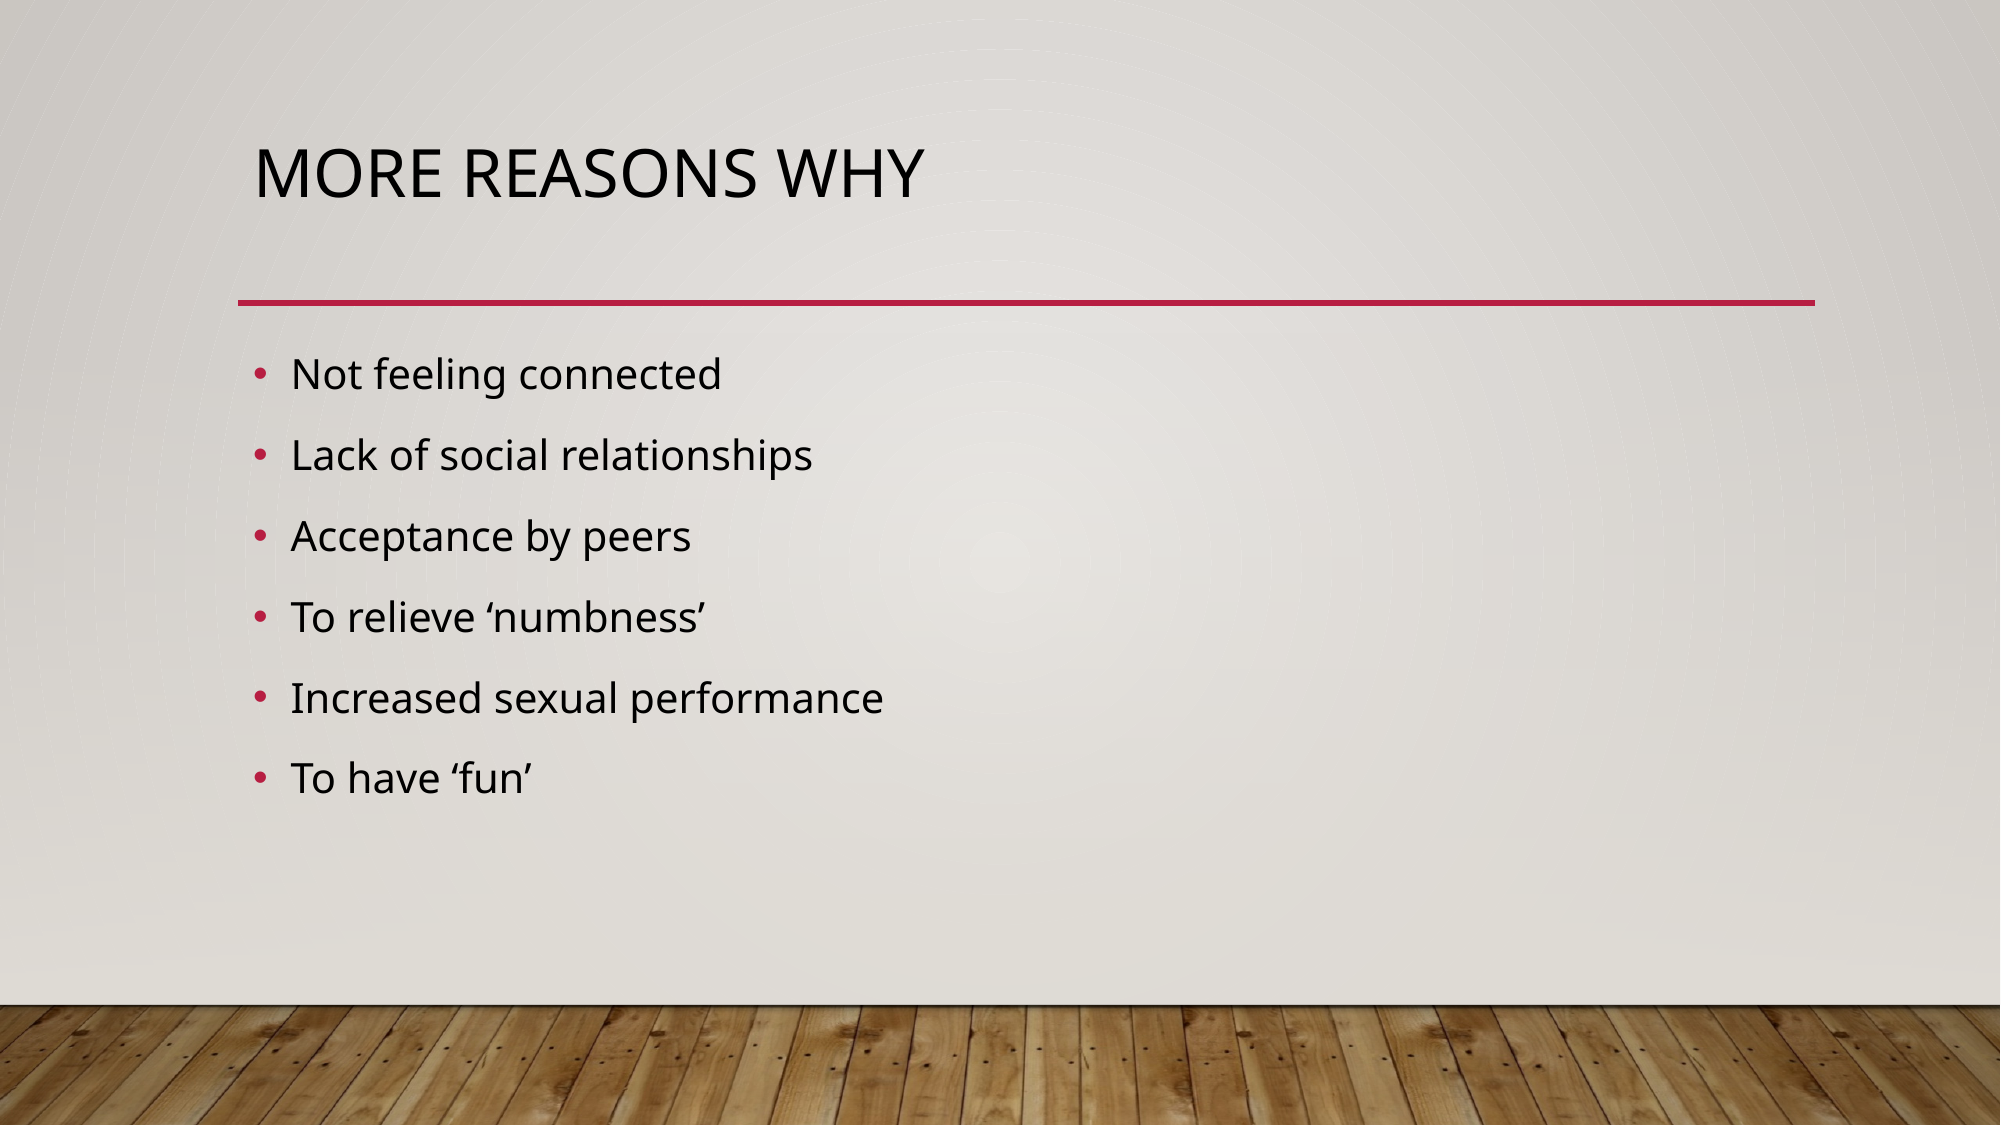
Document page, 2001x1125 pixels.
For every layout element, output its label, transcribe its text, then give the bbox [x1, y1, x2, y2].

picture [0, 1005, 2000, 1125]
list Not feeling connected Lack of social relationships Acceptance by peers To relieve ‘numbness’ Increased sexual performance To have ‘fun’ [238, 330, 1814, 897]
title More Reasons Why [238, 131, 1814, 305]
